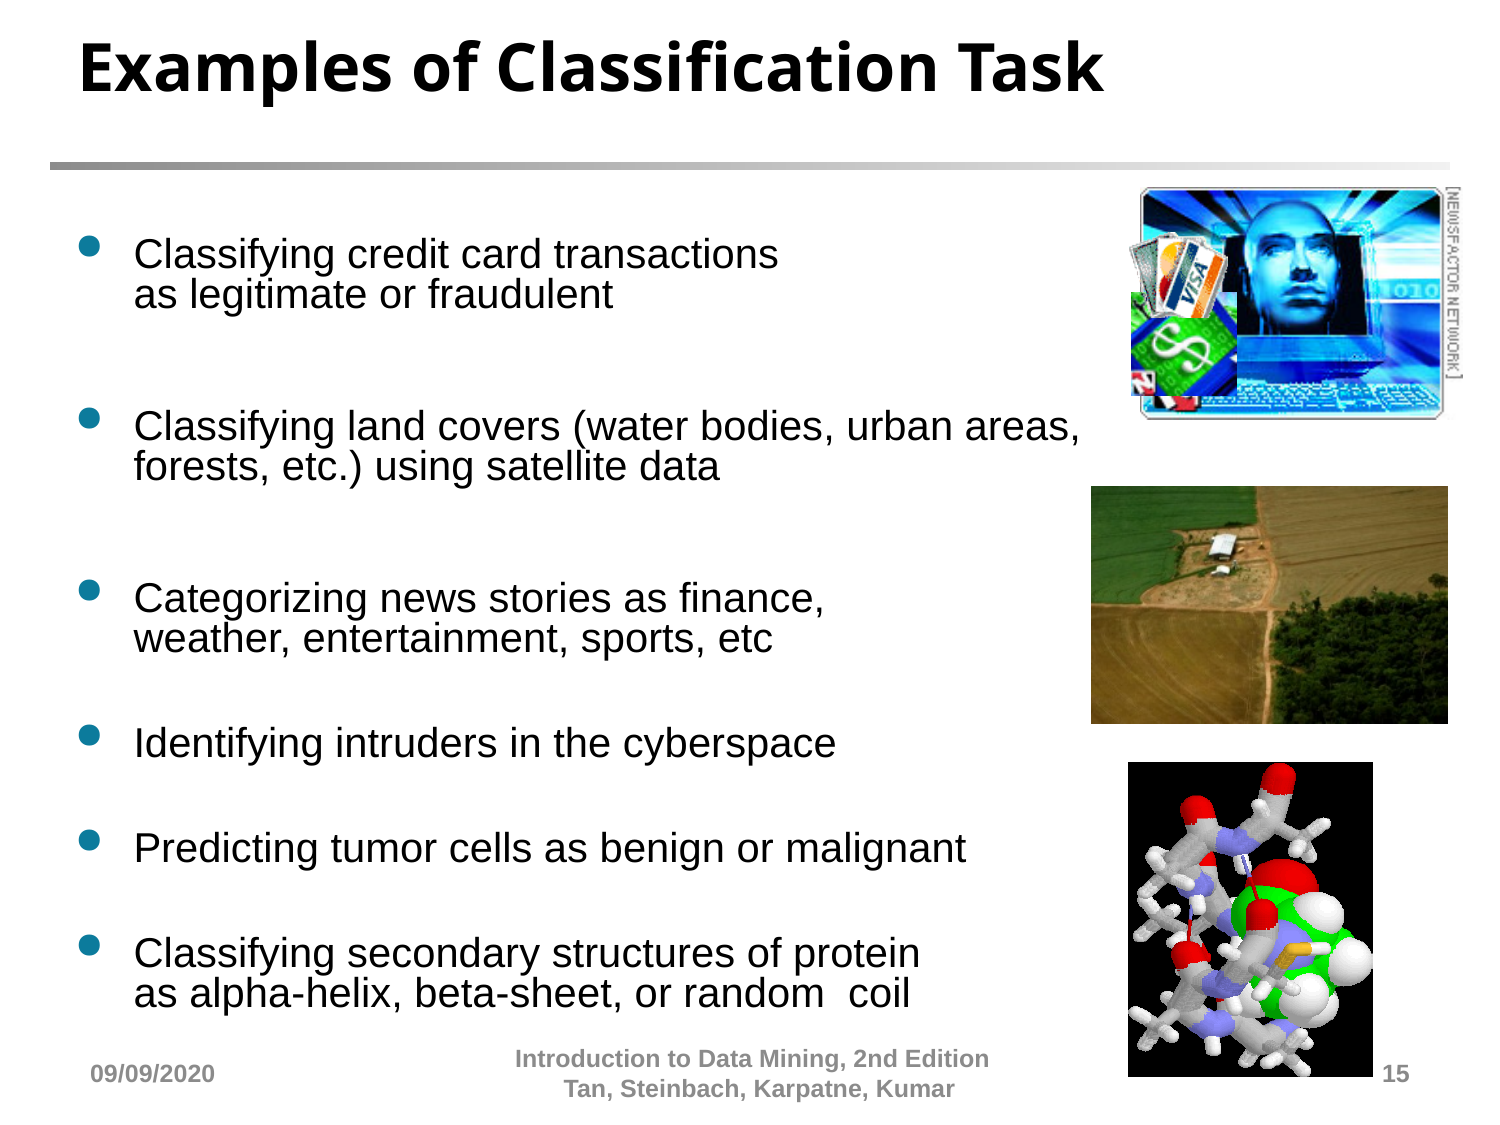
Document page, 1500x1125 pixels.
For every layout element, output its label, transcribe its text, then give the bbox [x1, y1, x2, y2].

title Examples of Classification Task [62, 24, 1421, 113]
footer Introduction to Data Mining, 2nd Edition Tan, Steinbach, Karpatne, Kumar [500, 1042, 1013, 1103]
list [1128, 762, 1374, 1077]
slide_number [75, 1042, 425, 1103]
list Classifying credit card transactions as legitimate or fraudulent Classifying land covers (water bodies, urban areas, forests, etc.) using satellite data Categorizing news stories as finance, weather, entertainment, sports, etc Identifying intruders in the cyberspace Predicting tumor cells as benign or malignant Classifying secondary structures of protein as alpha-helix, beta-sheet, or random coil [62, 174, 1125, 1063]
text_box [1124, 187, 1463, 421]
picture [1090, 485, 1449, 724]
slide_number 15 [1074, 1042, 1425, 1103]
